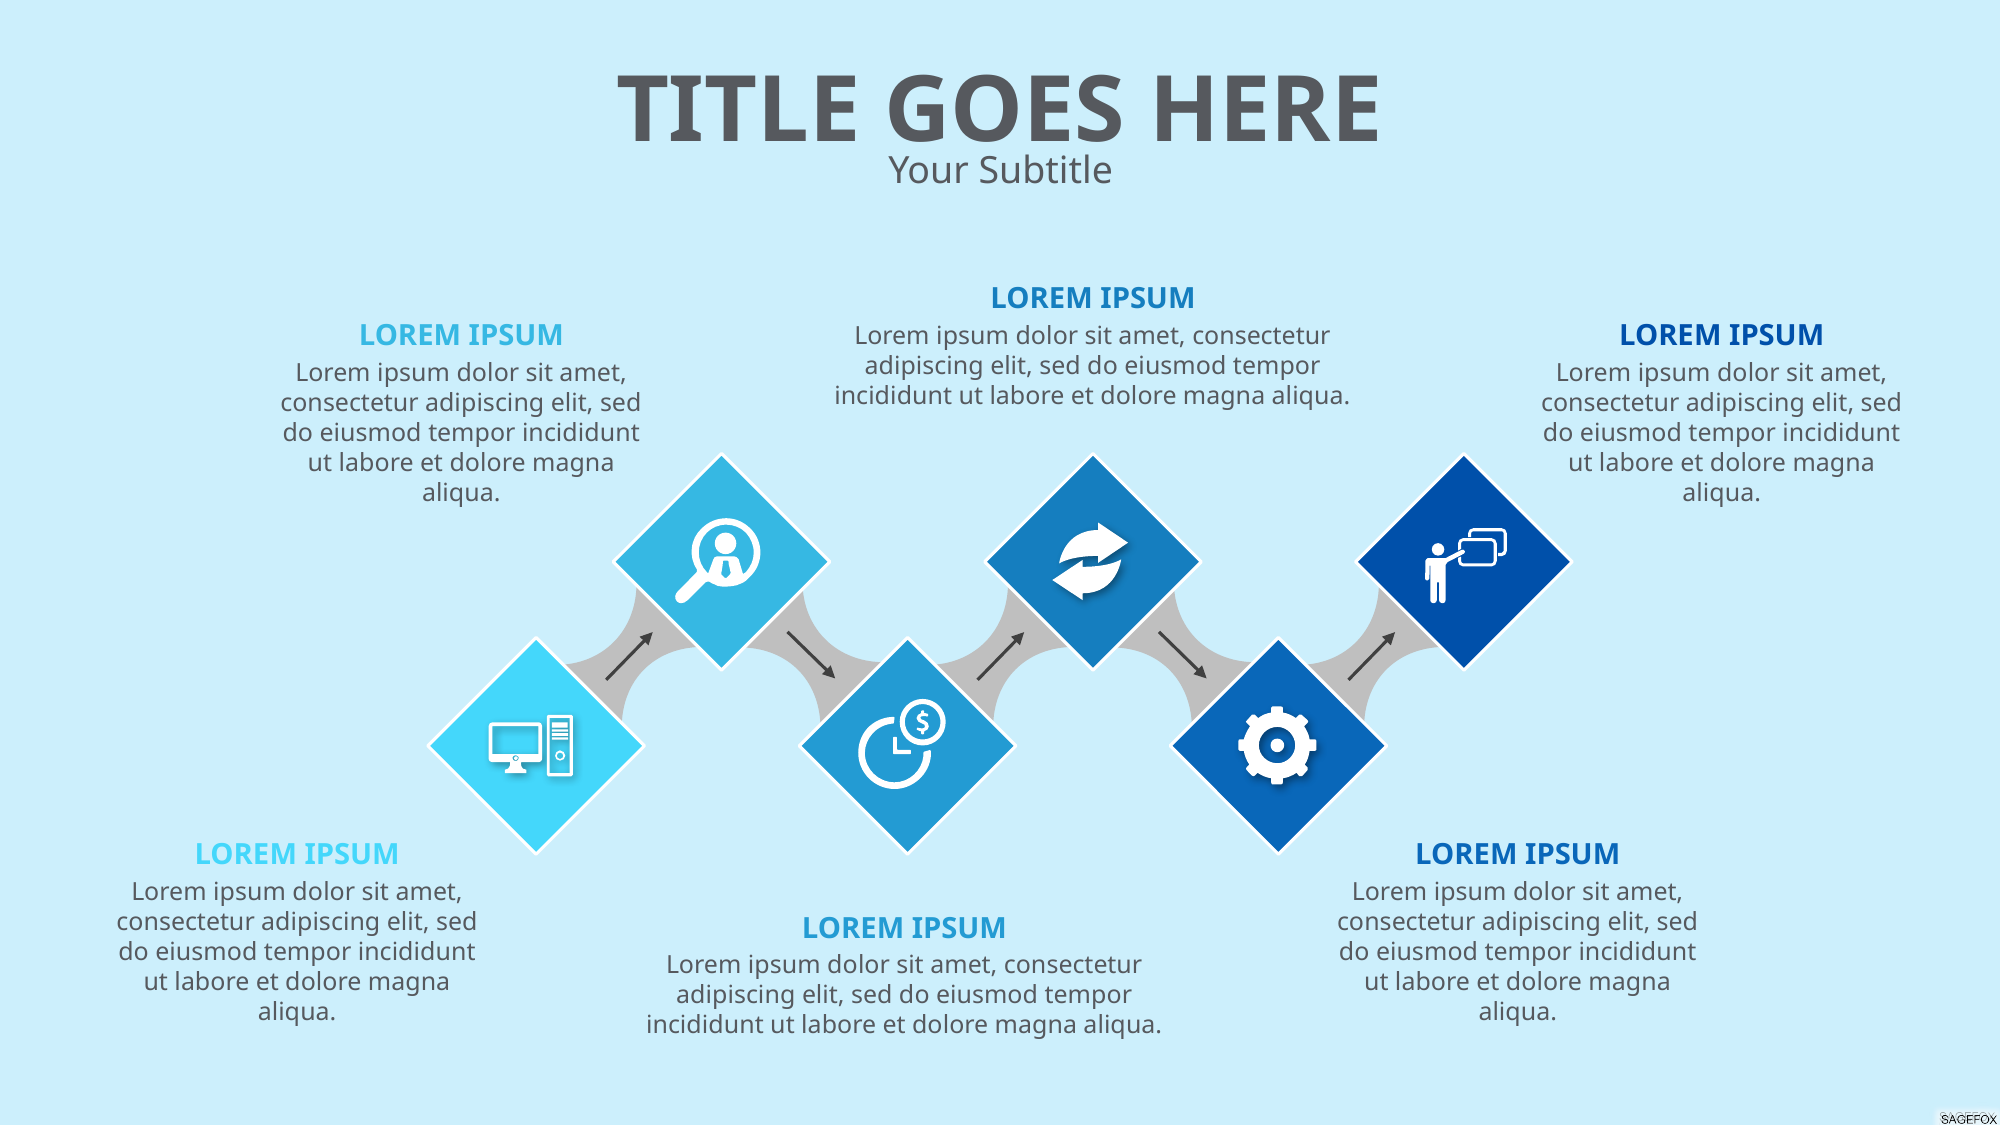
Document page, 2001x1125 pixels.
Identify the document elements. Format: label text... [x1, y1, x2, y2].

text_box [1052, 559, 1122, 601]
text_box LOREM IPSUM Lorem ipsum dolor sit amet, consectetur adipiscing elit, sed do eiusmod tempor incididunt ut labore et dolore magna aliqua. [817, 272, 1369, 417]
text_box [1139, 599, 1227, 711]
text_box [1238, 706, 1317, 785]
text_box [767, 599, 855, 711]
text_box [427, 637, 645, 855]
text_box LOREM IPSUM Lorem ipsum dolor sit amet, consectetur adipiscing elit, sed do eiusmod tempor incididunt ut labore et dolore magna aliqua. [1318, 828, 1718, 1033]
text_box LOREM IPSUM Lorem ipsum dolor sit amet, consectetur adipiscing elit, sed do eiusmod tempor incididunt ut labore et dolore magna aliqua. [261, 309, 662, 514]
text_box LOREM IPSUM Lorem ipsum dolor sit amet, consectetur adipiscing elit, sed do eiusmod tempor incididunt ut labore et dolore magna aliqua. [629, 901, 1180, 1047]
text_box LOREM IPSUM Lorem ipsum dolor sit amet, consectetur adipiscing elit, sed do eiusmod tempor incididunt ut labore et dolore magna aliqua. [97, 828, 497, 1033]
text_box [673, 518, 764, 604]
text_box [1355, 453, 1573, 671]
text_box [488, 722, 543, 774]
text_box [799, 637, 1016, 855]
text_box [1425, 528, 1507, 604]
text_box [1059, 522, 1129, 564]
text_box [957, 600, 1045, 712]
text_box [546, 714, 573, 777]
text_box [1170, 637, 1387, 855]
text_box LOREM IPSUM Lorem ipsum dolor sit amet, consectetur adipiscing elit, sed do eiusmod tempor incididunt ut labore et dolore magna aliqua. [1522, 309, 1922, 514]
text_box [613, 453, 830, 671]
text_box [585, 600, 673, 712]
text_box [1328, 600, 1416, 712]
picture [1938, 1114, 1999, 1125]
text_box [984, 453, 1202, 671]
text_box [548, 42, 1452, 199]
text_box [858, 698, 946, 789]
